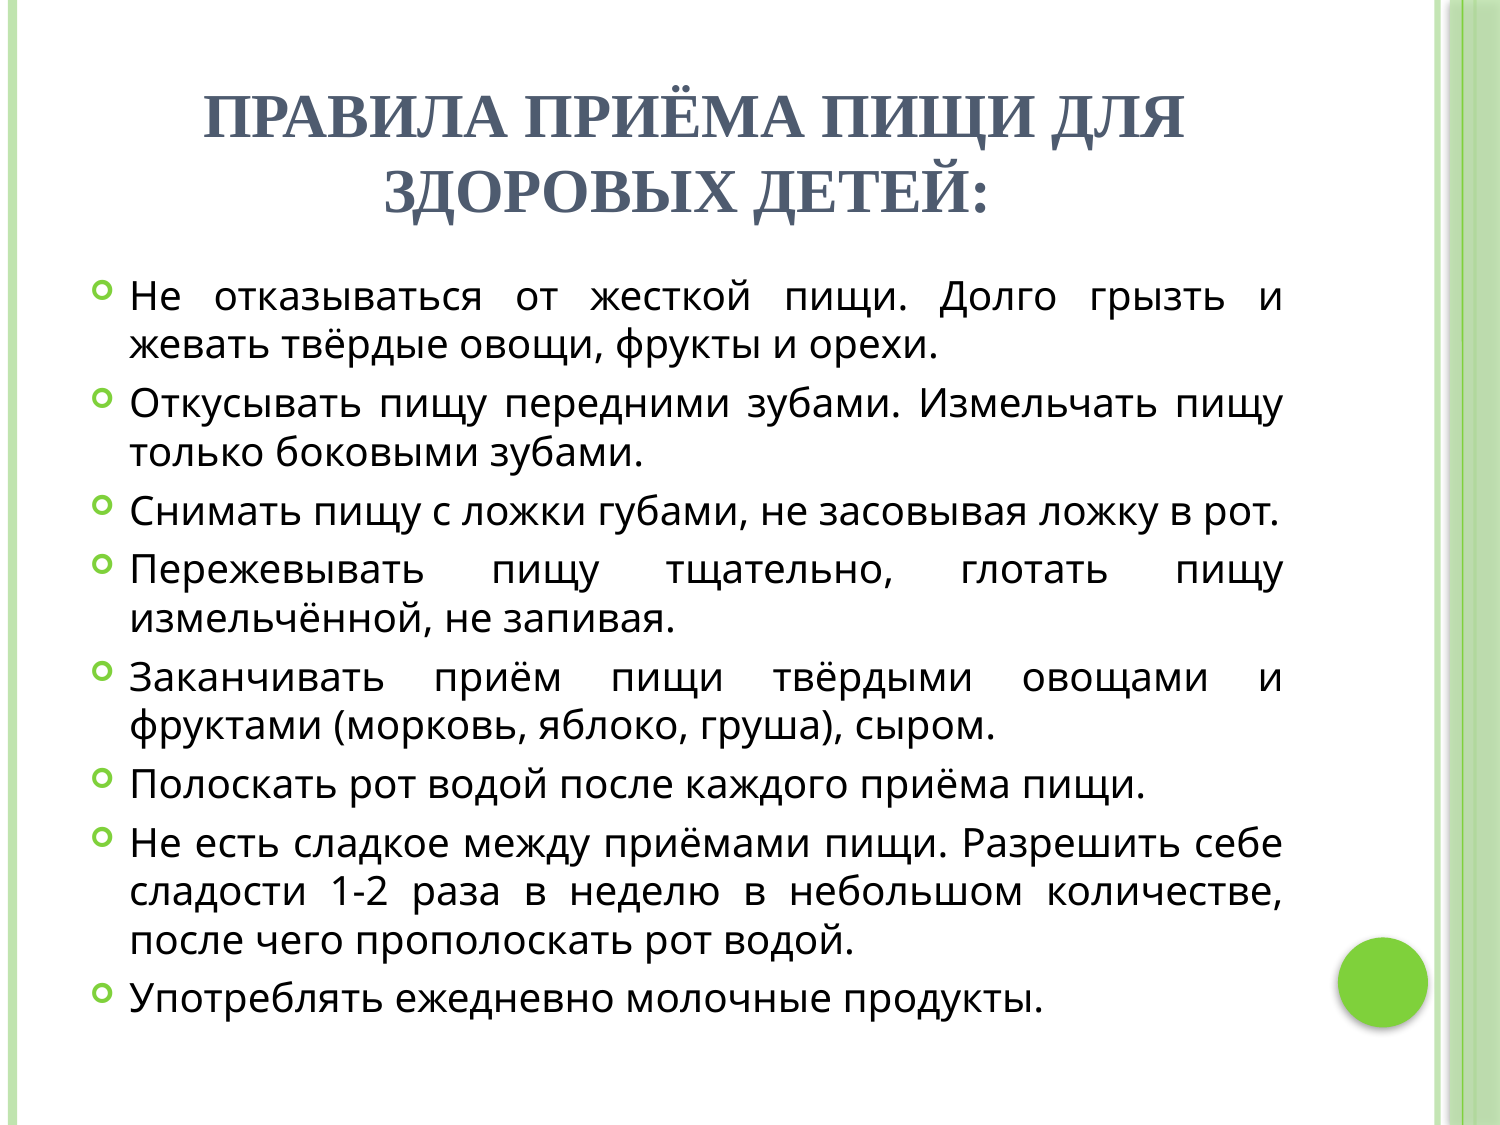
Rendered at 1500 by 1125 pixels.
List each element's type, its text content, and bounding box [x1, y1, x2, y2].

title правила приёма пищи для здоровых детей: [75, 45, 1300, 233]
list Не отказываться от жесткой пищи. Долго грызть и жевать твёрдые овощи, фрукты и орехи. Откусывать пищу передними зубами. Измельчать пищу только боковыми зубами. Снимать пищу с ложки губами, не засовывая ложку в рот. Пережевывать пищу тщательно, глотать пищу измельчённой, не запивая. Заканчивать приём пищи твёрдыми овощами и фруктами (морковь, яблоко, груша), сыром. Полоскать рот водой после каждого приёма пищи. Не есть сладкое между приёмами пищи. Разрешить себе сладости 1-2 раза в неделю в небольшом количестве, после чего прополоскать рот водой. Употреблять ежедневно молочные продукты. [75, 262, 1300, 1062]
